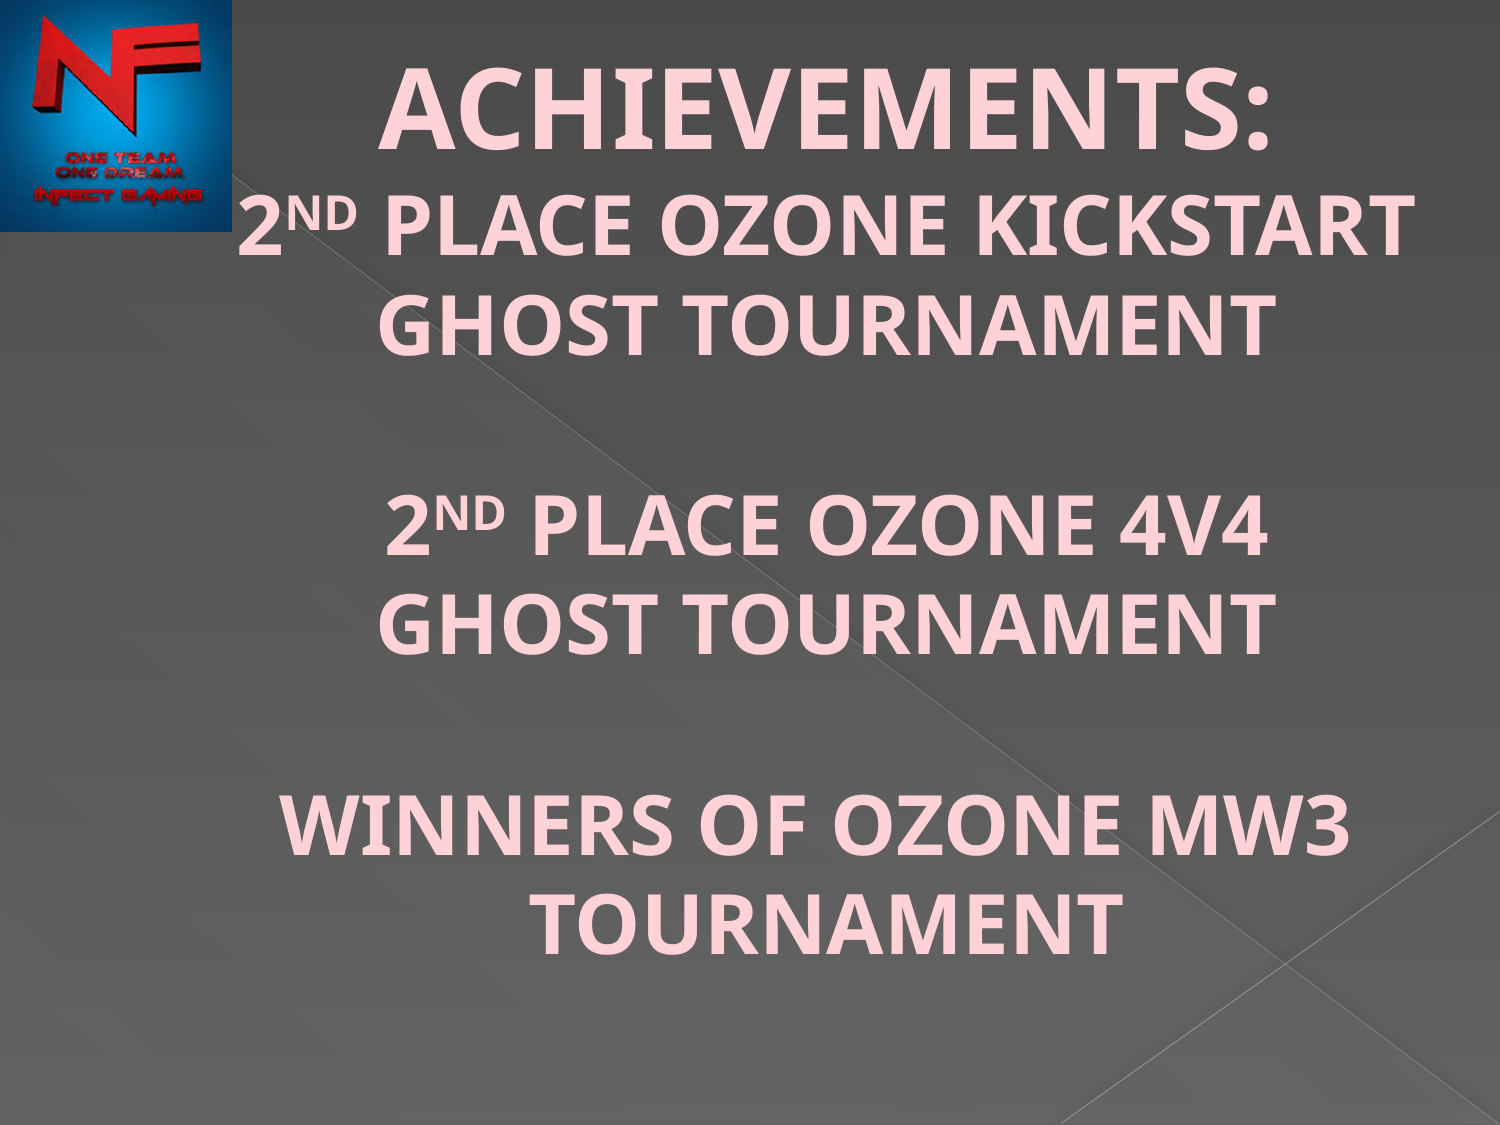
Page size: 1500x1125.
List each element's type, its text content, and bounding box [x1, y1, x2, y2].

text_box ACHIEVEMENTS: 2ND PLACE OZONE KICKSTART GHOST TOURNAMENT 2ND PLACE OZONE 4V4 GHOST TOURNAMENT WINNERS OF OZONE MW3 TOURNAMENT [221, 29, 1433, 1115]
picture [0, 0, 232, 232]
